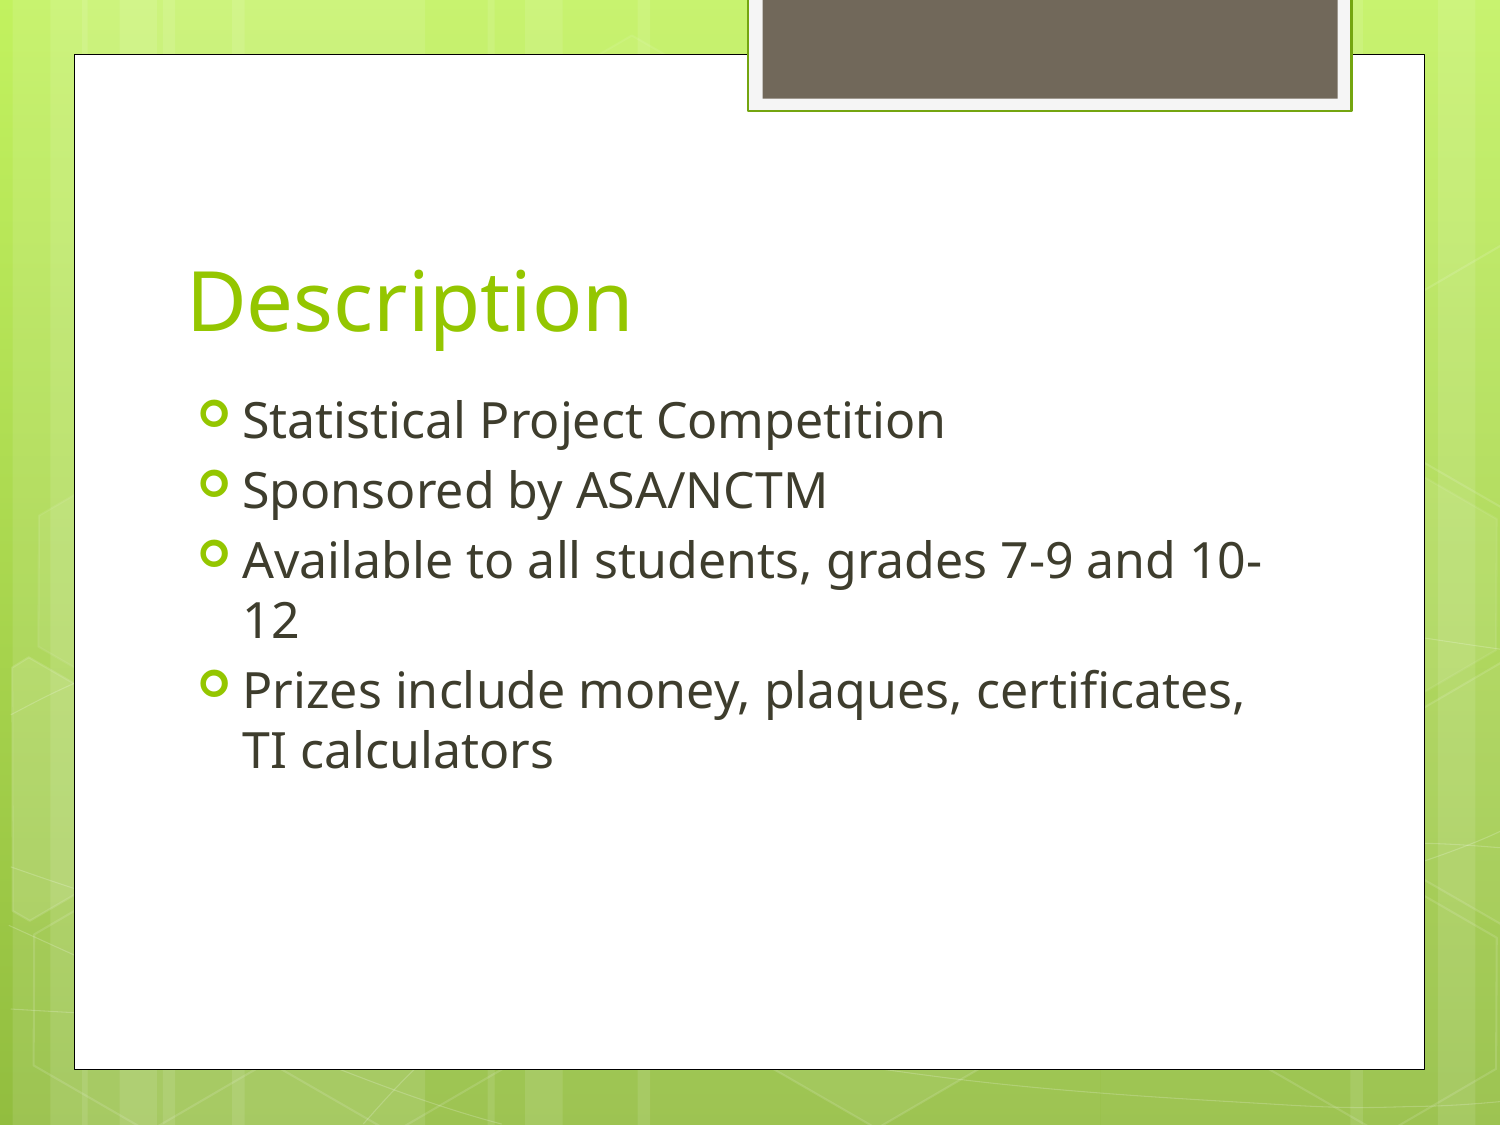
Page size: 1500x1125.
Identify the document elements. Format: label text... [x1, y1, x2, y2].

title Description [171, 168, 1324, 357]
list Statistical Project Competition Sponsored by ASA/NCTM Available to all students, grades 7-9 and 10-12 Prizes include money, plaques, certificates, TI calculators [171, 381, 1283, 957]
